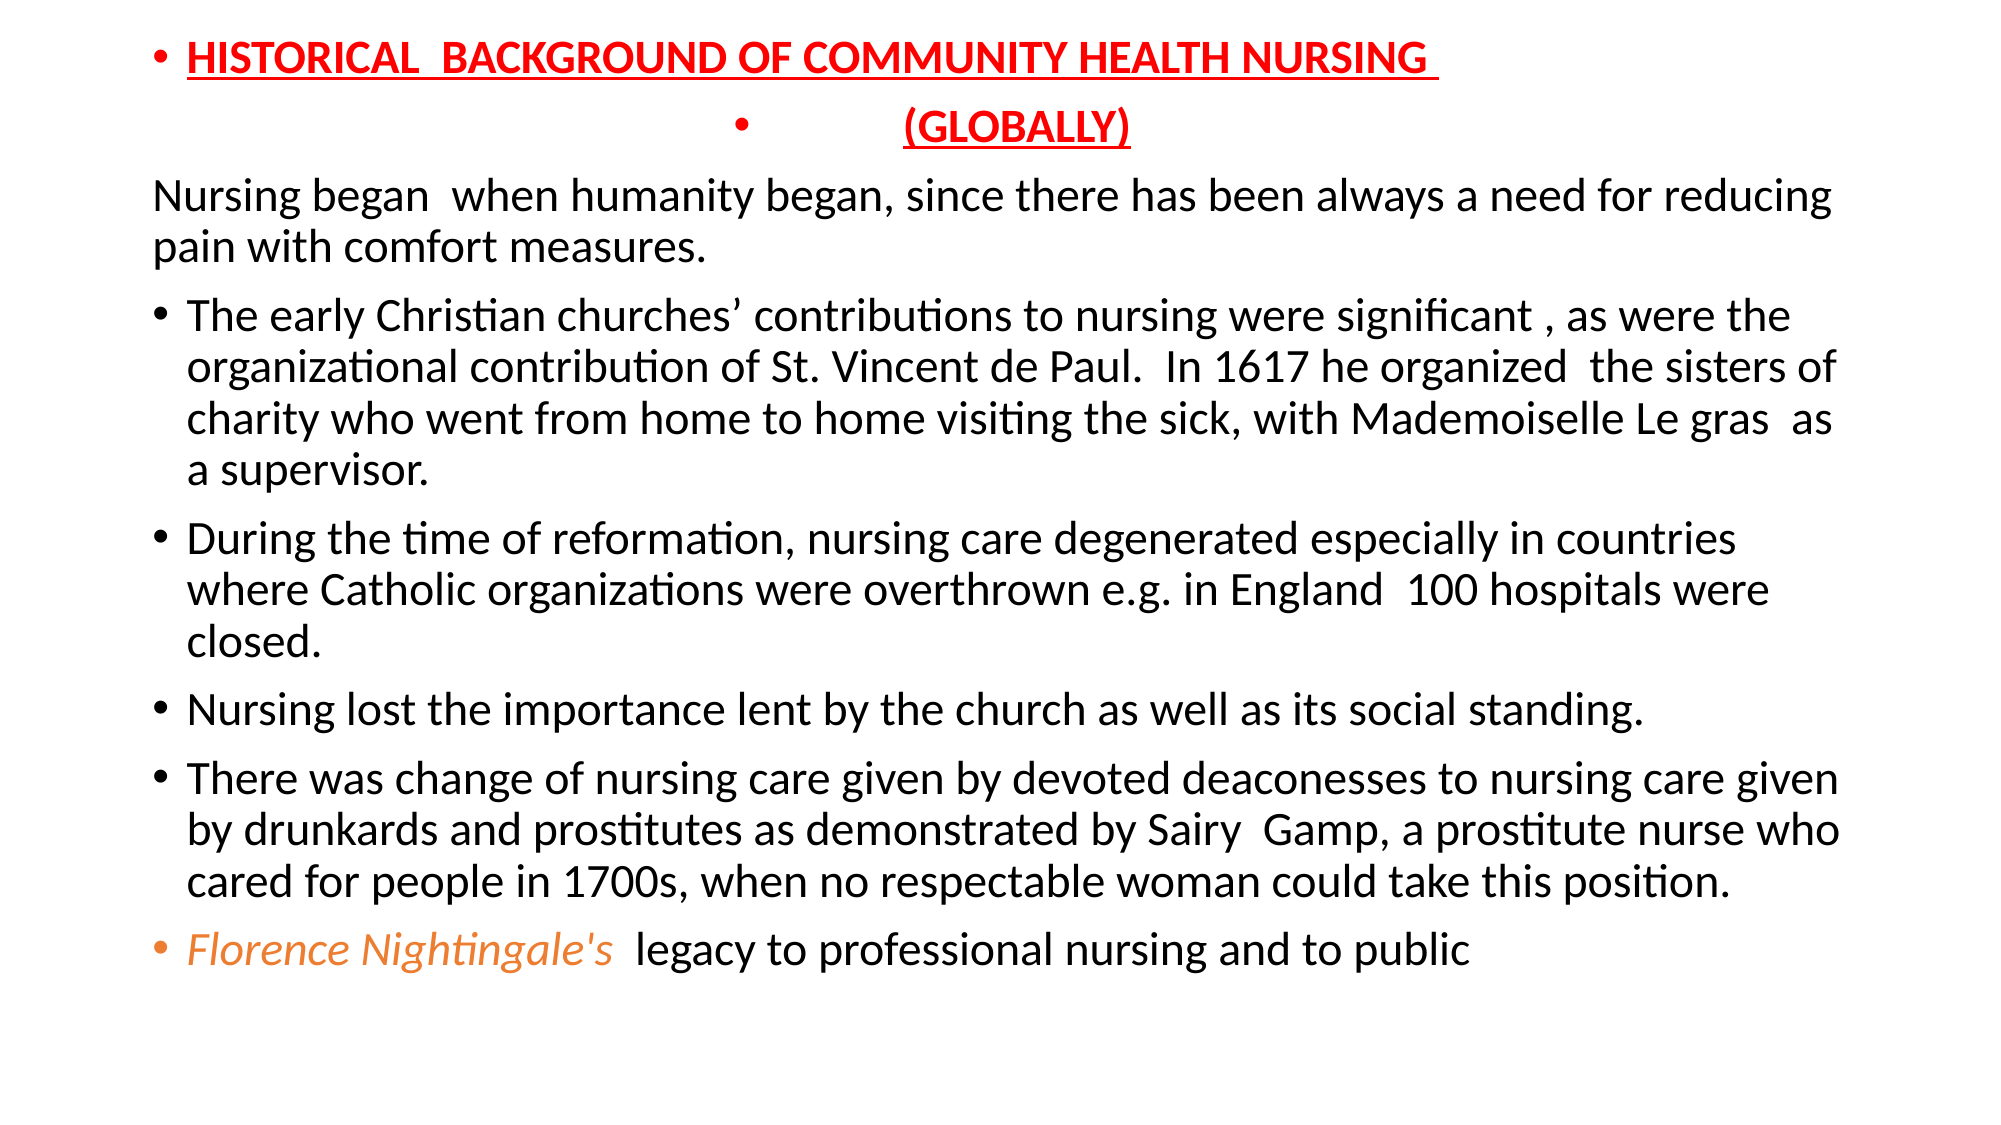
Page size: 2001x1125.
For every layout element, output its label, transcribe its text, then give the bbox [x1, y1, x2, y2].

list HISTORICAL BACKGROUND OF COMMUNITY HEALTH NURSING (GLOBALLY) Nursing began when humanity began, since there has been always a need for reducing pain with comfort measures. The early Christian churches’ contributions to nursing were significant , as were the organizational contribution of St. Vincent de Paul. In 1617 he organized the sisters of charity who went from home to home visiting the sick, with Mademoiselle Le gras as a supervisor. During the time of reformation, nursing care degenerated especially in countries where Catholic organizations were overthrown e.g. in England 100 hospitals were closed. Nursing lost the importance lent by the church as well as its social standing. There was change of nursing care given by devoted deaconesses to nursing care given by drunkards and prostitutes as demonstrated by Sairy Gamp, a prostitute nurse who cared for people in 1700s, when no respectable woman could take this position. Florence Nightingale's legacy to professional nursing and to public [137, 25, 1863, 1014]
